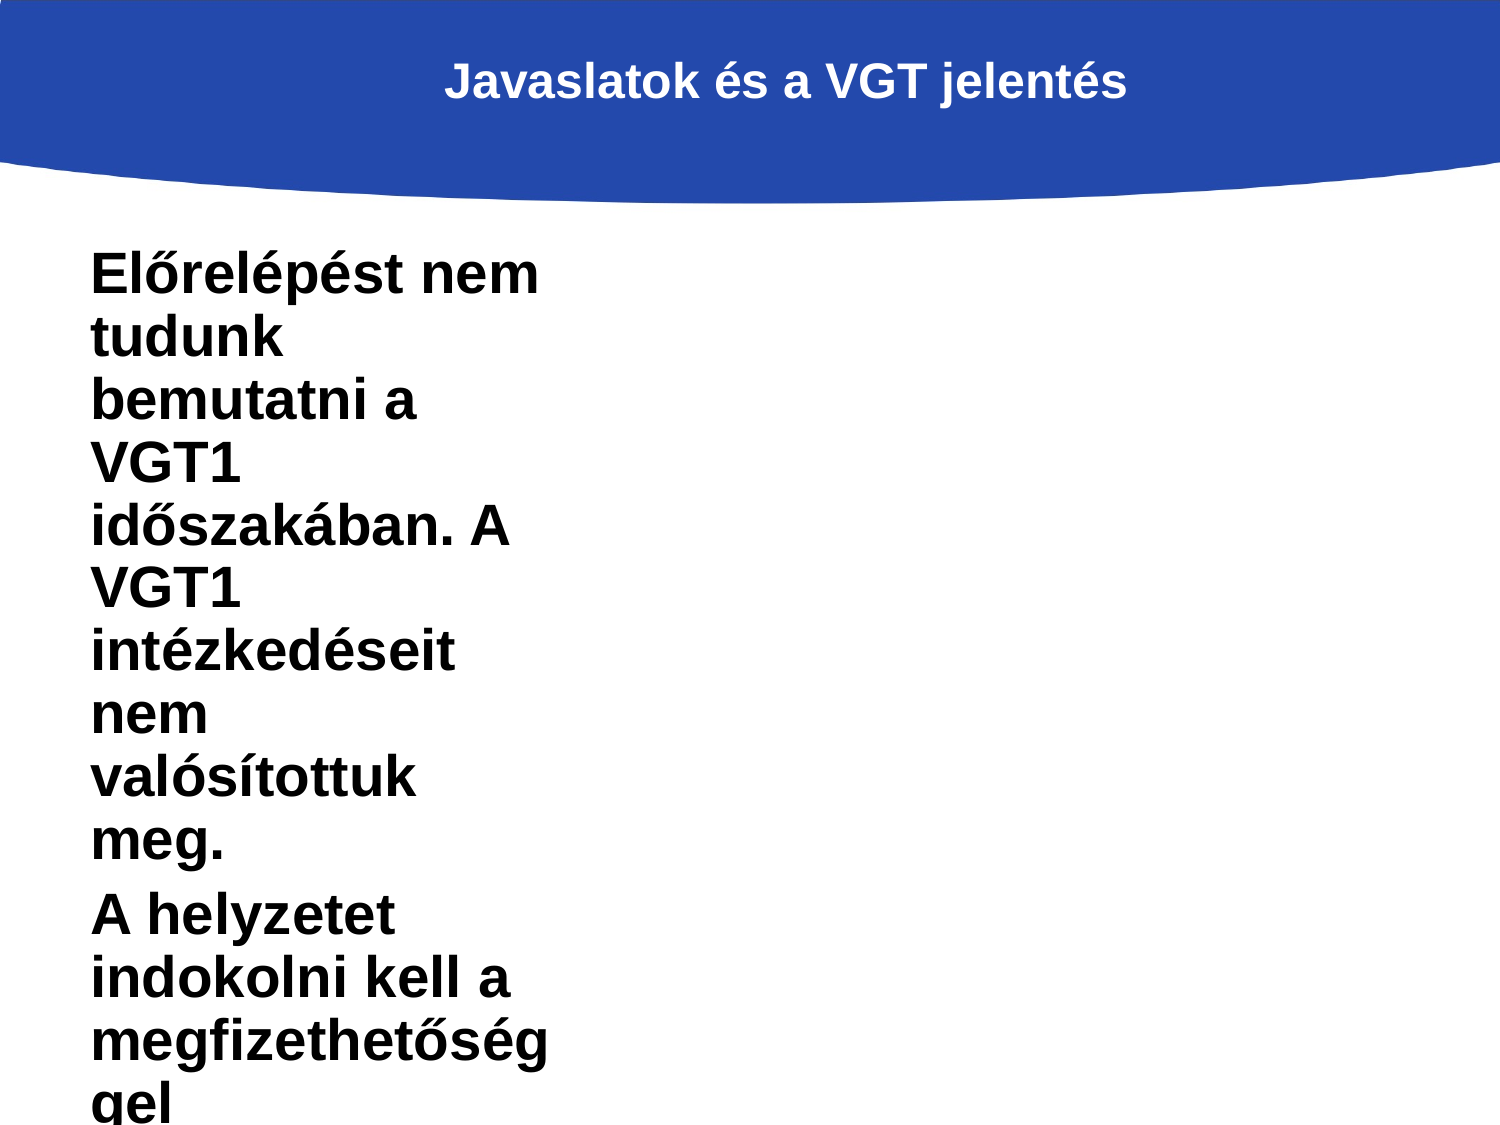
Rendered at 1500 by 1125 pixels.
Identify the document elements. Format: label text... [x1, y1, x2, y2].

list Előrelépést nem tudunk bemutatni a VGT1 időszakában. A VGT1 intézkedéseit nem valósítottuk meg. A helyzetet indokolni kell a megfizethetőséggel Az ex ante kormányhatározat szerint 2016. július 1 a javaslat hatálybalépésének határideje A VGT intézkedési programban is előrelépésről kell beszámolni. [74, 235, 569, 1006]
picture [0, 0, 1500, 1125]
title Javaslatok és a VGT jelentés [73, 7, 1500, 149]
